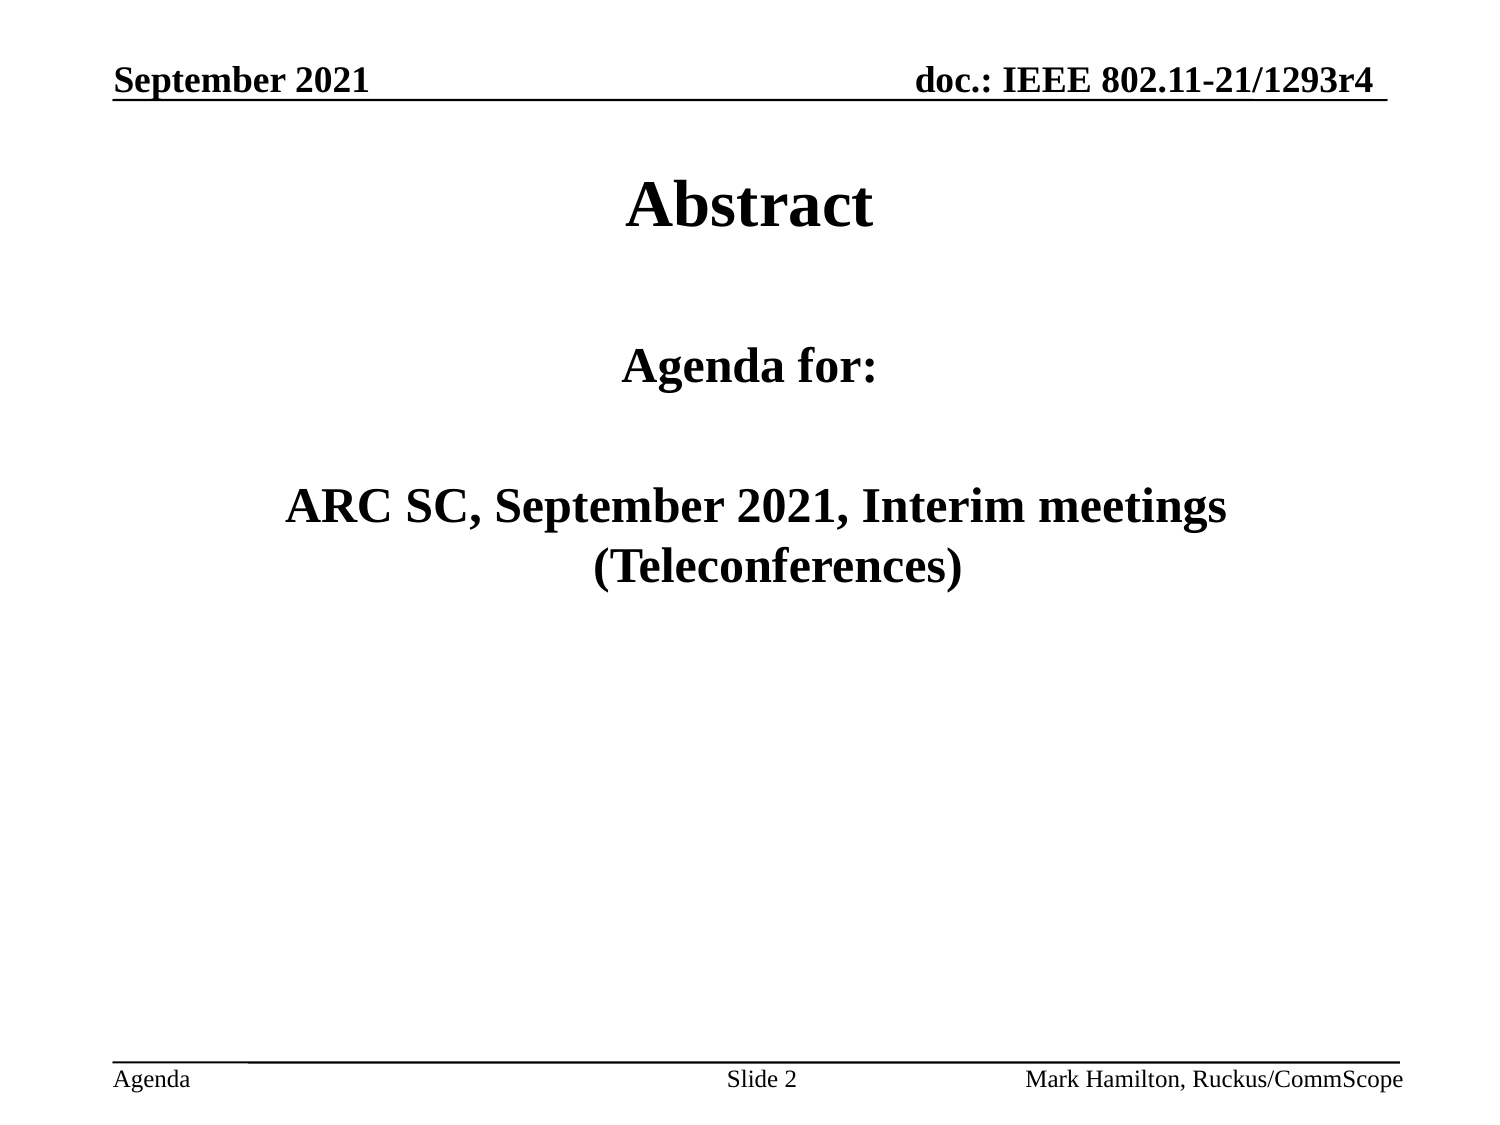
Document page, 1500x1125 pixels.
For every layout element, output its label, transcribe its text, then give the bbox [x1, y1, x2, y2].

list Agenda for: ARC SC, September 2021, Interim meetings (Teleconferences) [112, 324, 1388, 1000]
title Abstract [112, 112, 1388, 288]
